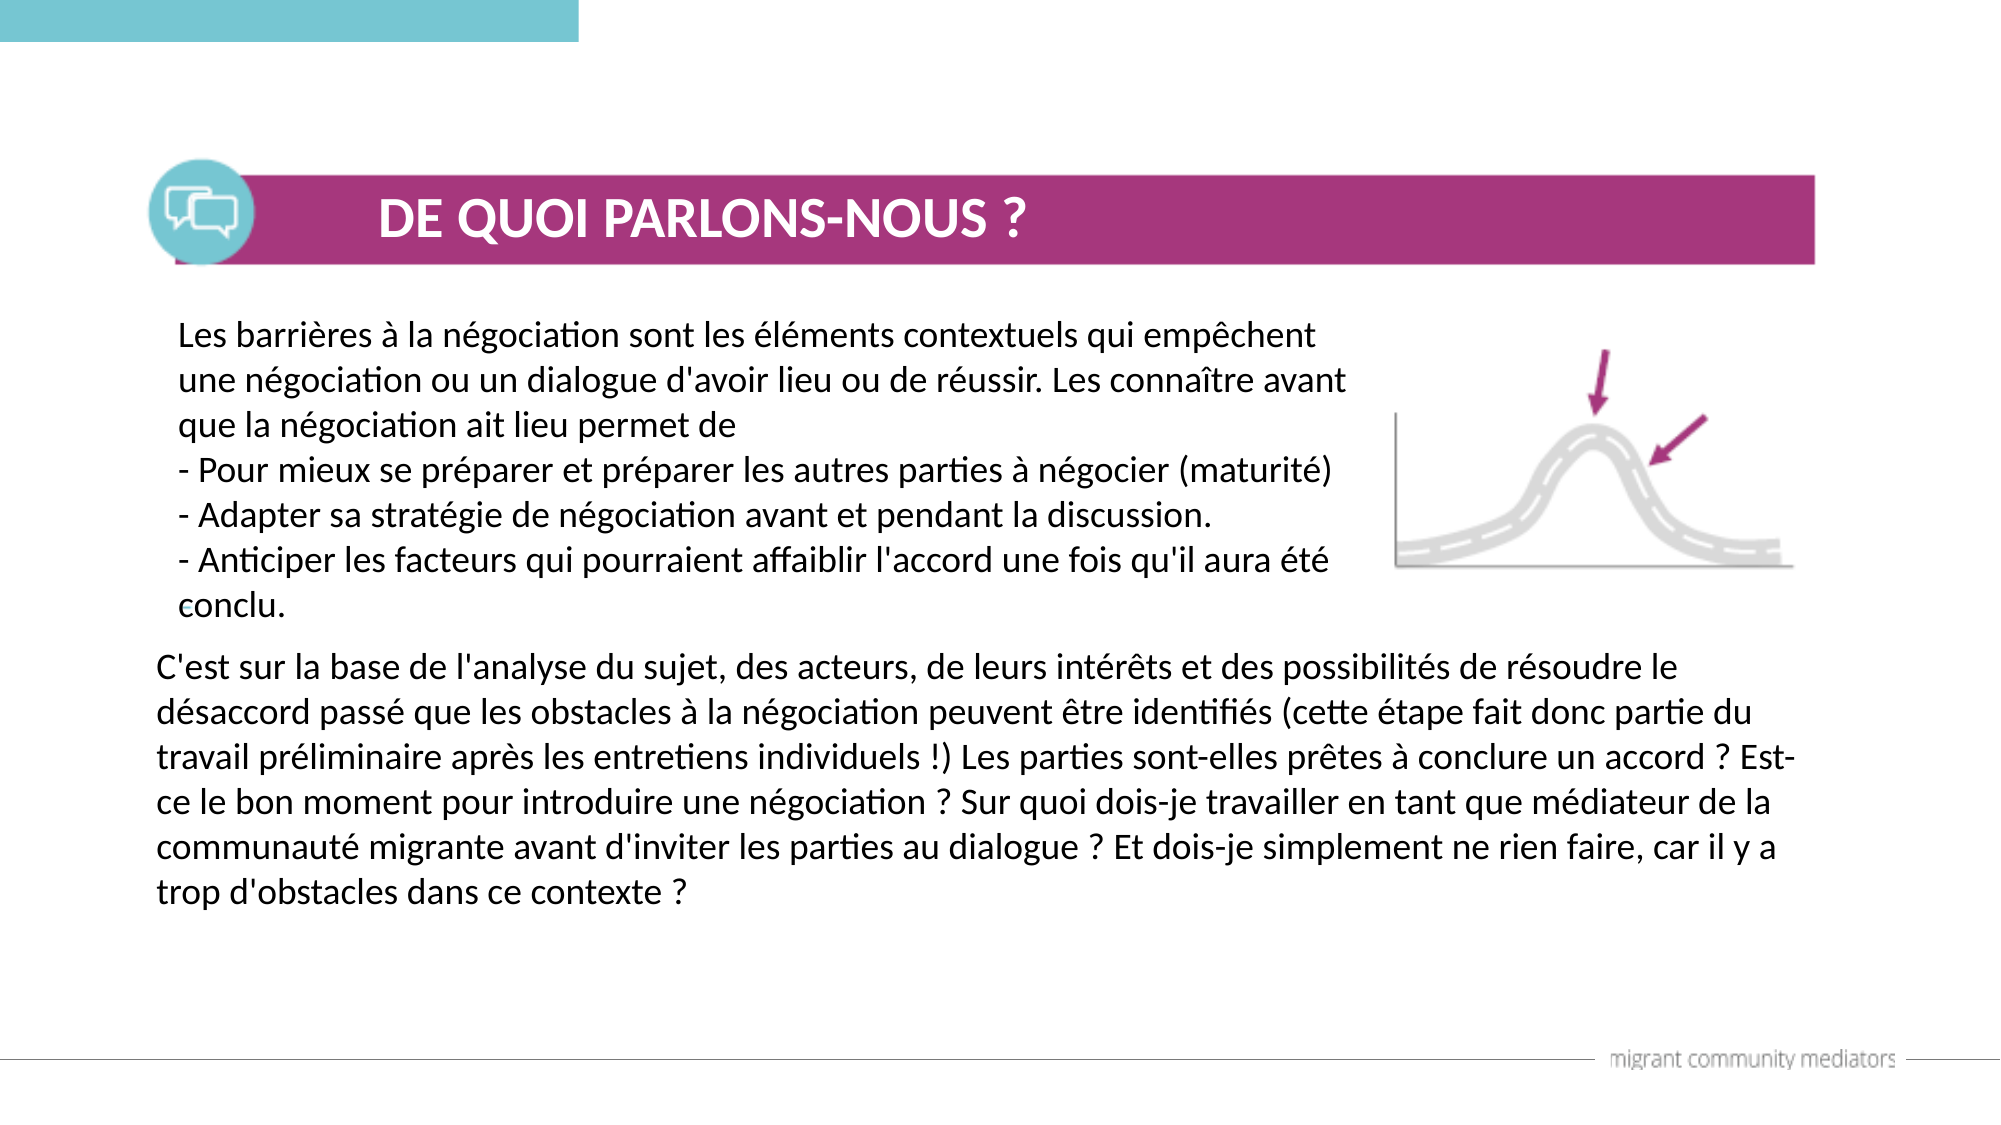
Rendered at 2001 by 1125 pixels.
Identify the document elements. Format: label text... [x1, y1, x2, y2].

picture [141, 154, 1859, 875]
text_box C'est sur la base de l'analyse du sujet, des acteurs, de leurs intérêts et des possibilités de résoudre le désaccord passé que les obstacles à la négociation peuvent être identifiés (cette étape fait donc partie du travail préliminaire après les entretiens individuels !) Les parties sont-elles prêtes à conclure un accord ? Est-ce le bon moment pour introduire une négociation ? Sur quoi dois-je travailler en tant que médiateur de la communauté migrante avant d'inviter les parties au dialogue ? Et dois-je simplement ne rien faire, car il y a trop d'obstacles dans ce contexte ? [141, 875, 1825, 937]
